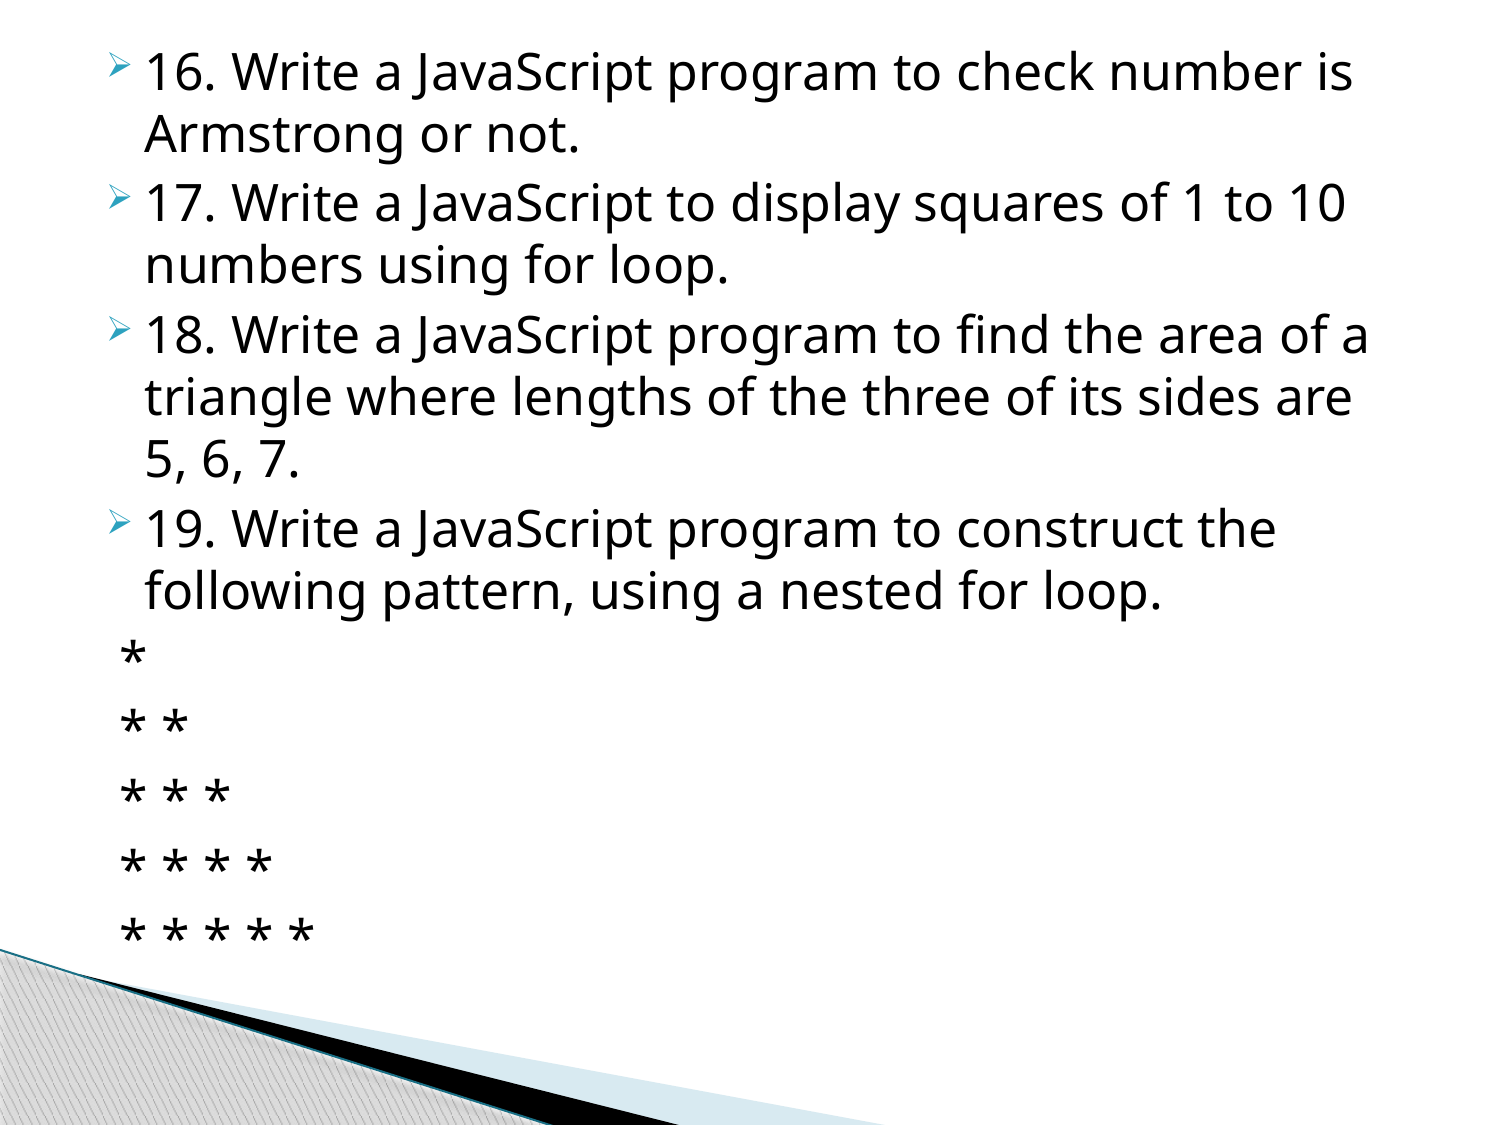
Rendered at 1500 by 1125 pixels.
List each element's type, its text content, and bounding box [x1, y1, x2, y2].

list 16. Write a JavaScript program to check number is Armstrong or not. 17. Write a JavaScript to display squares of 1 to 10 numbers using for loop. 18. Write a JavaScript program to find the area of a triangle where lengths of the three of its sides are 5, 6, 7. 19. Write a JavaScript program to construct the following pattern, using a nested for loop. * * * * * * * * * * * * * * * [75, 31, 1425, 986]
